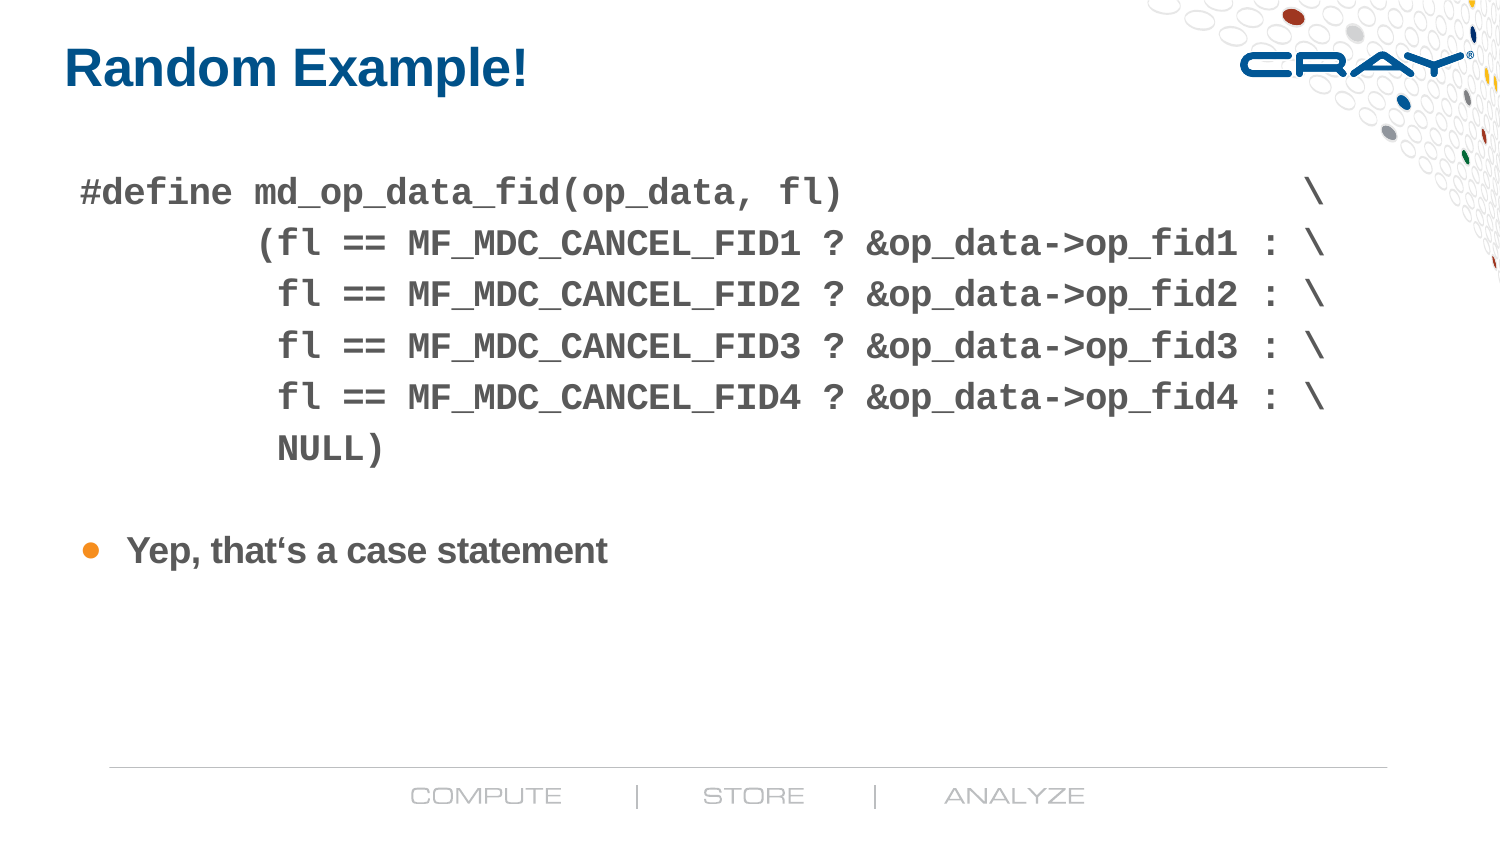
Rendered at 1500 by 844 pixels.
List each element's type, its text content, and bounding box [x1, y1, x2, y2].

title Random Example! [64, 18, 1225, 122]
list #define md_op_data_fid(op_data, fl) \ (fl == MF_MDC_CANCEL_FID1 ? &op_data->op_fid1 : \ fl == MF_MDC_CANCEL_FID2 ? &op_data->op_fid2 : \ fl == MF_MDC_CANCEL_FID3 ? &op_data->op_fid3 : \ fl == MF_MDC_CANCEL_FID4 ? &op_data->op_fid4 : \ NULL) Yep, that‘s a case statement [64, 159, 1425, 760]
